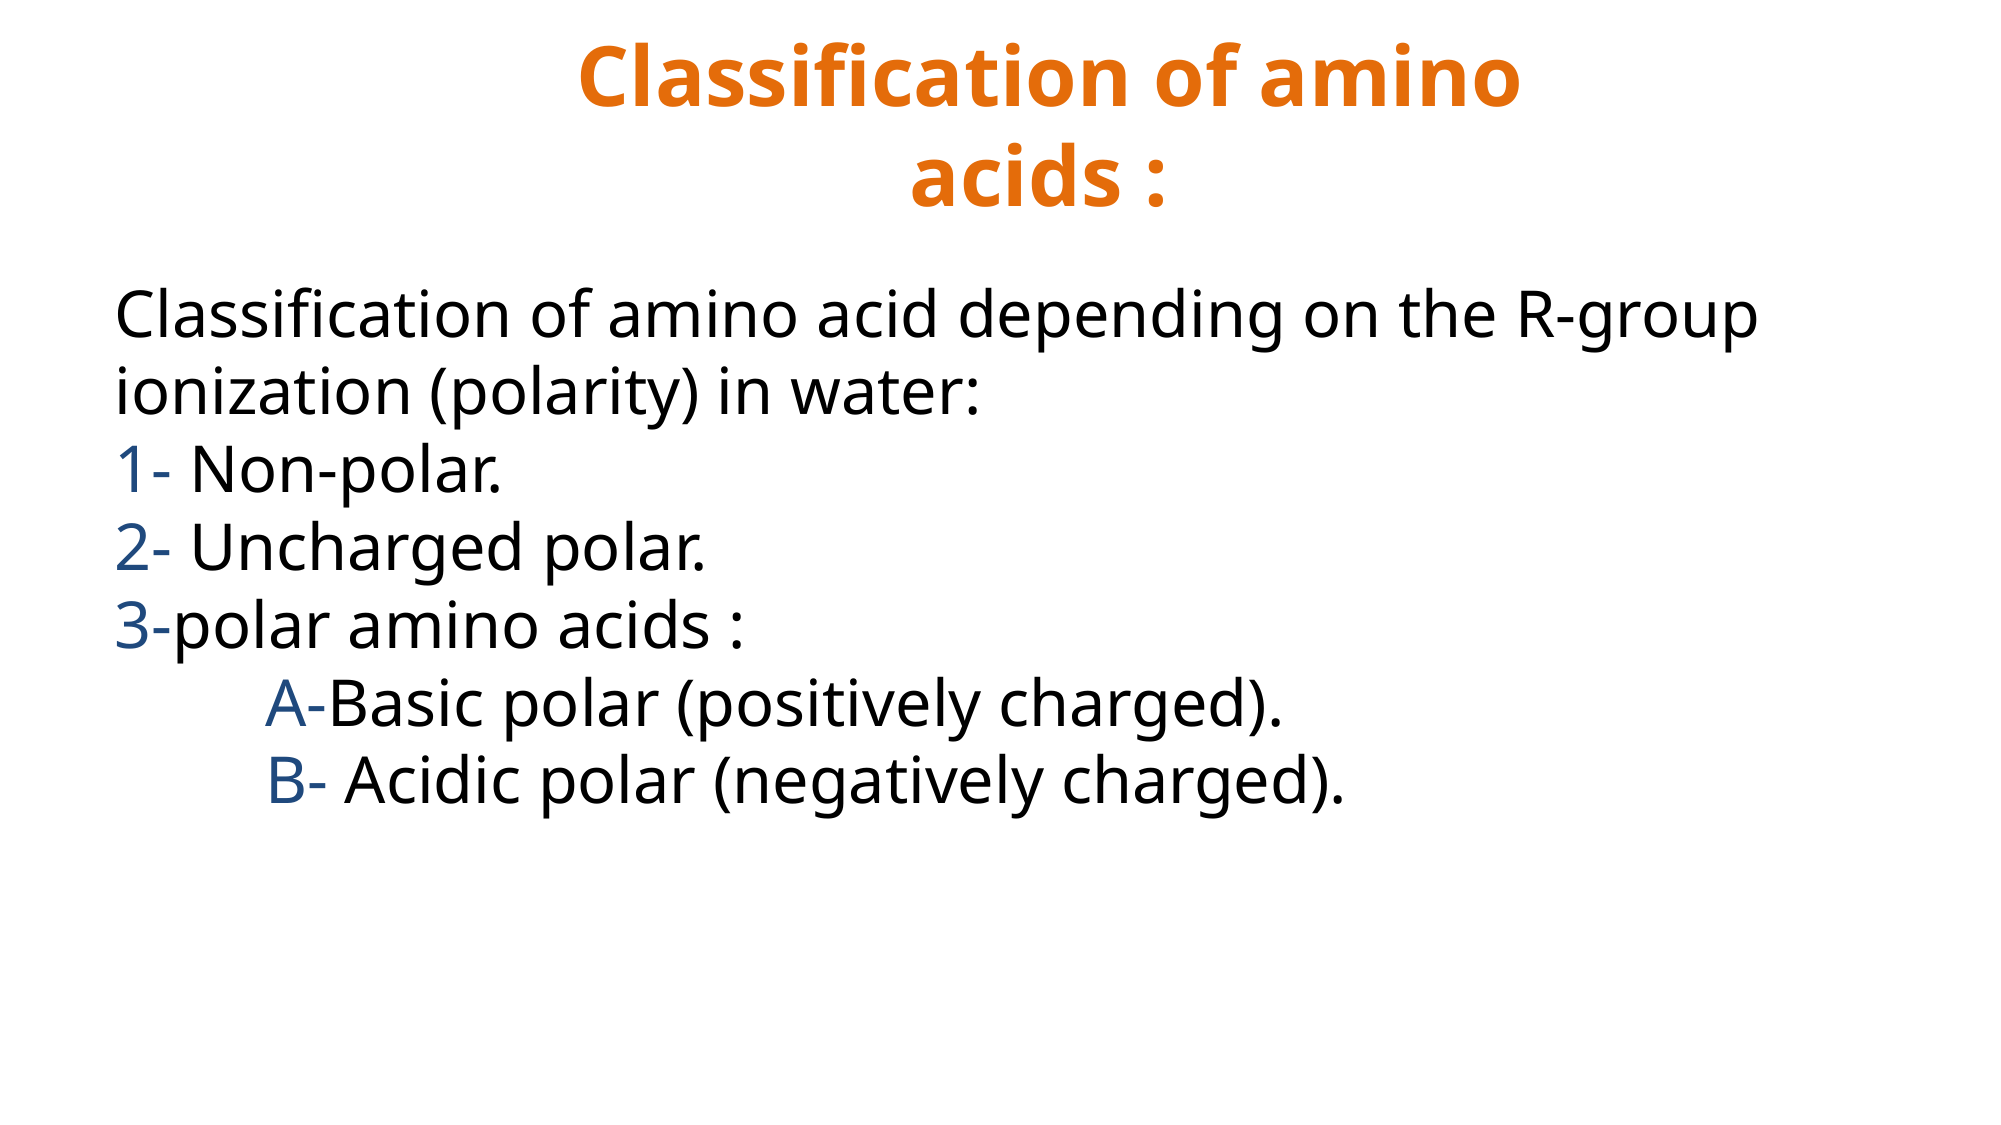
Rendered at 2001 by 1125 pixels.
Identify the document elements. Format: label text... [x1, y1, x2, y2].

text_box Classification of amino acid depending on the R-group ionization (polarity) in water: 1- Non-polar. 2- Uncharged polar. 3-polar amino acids : A-Basic polar (positively charged). B- Acidic polar (negatively charged). [99, 165, 1792, 891]
text_box Classification of amino acids : [549, 0, 1550, 165]
